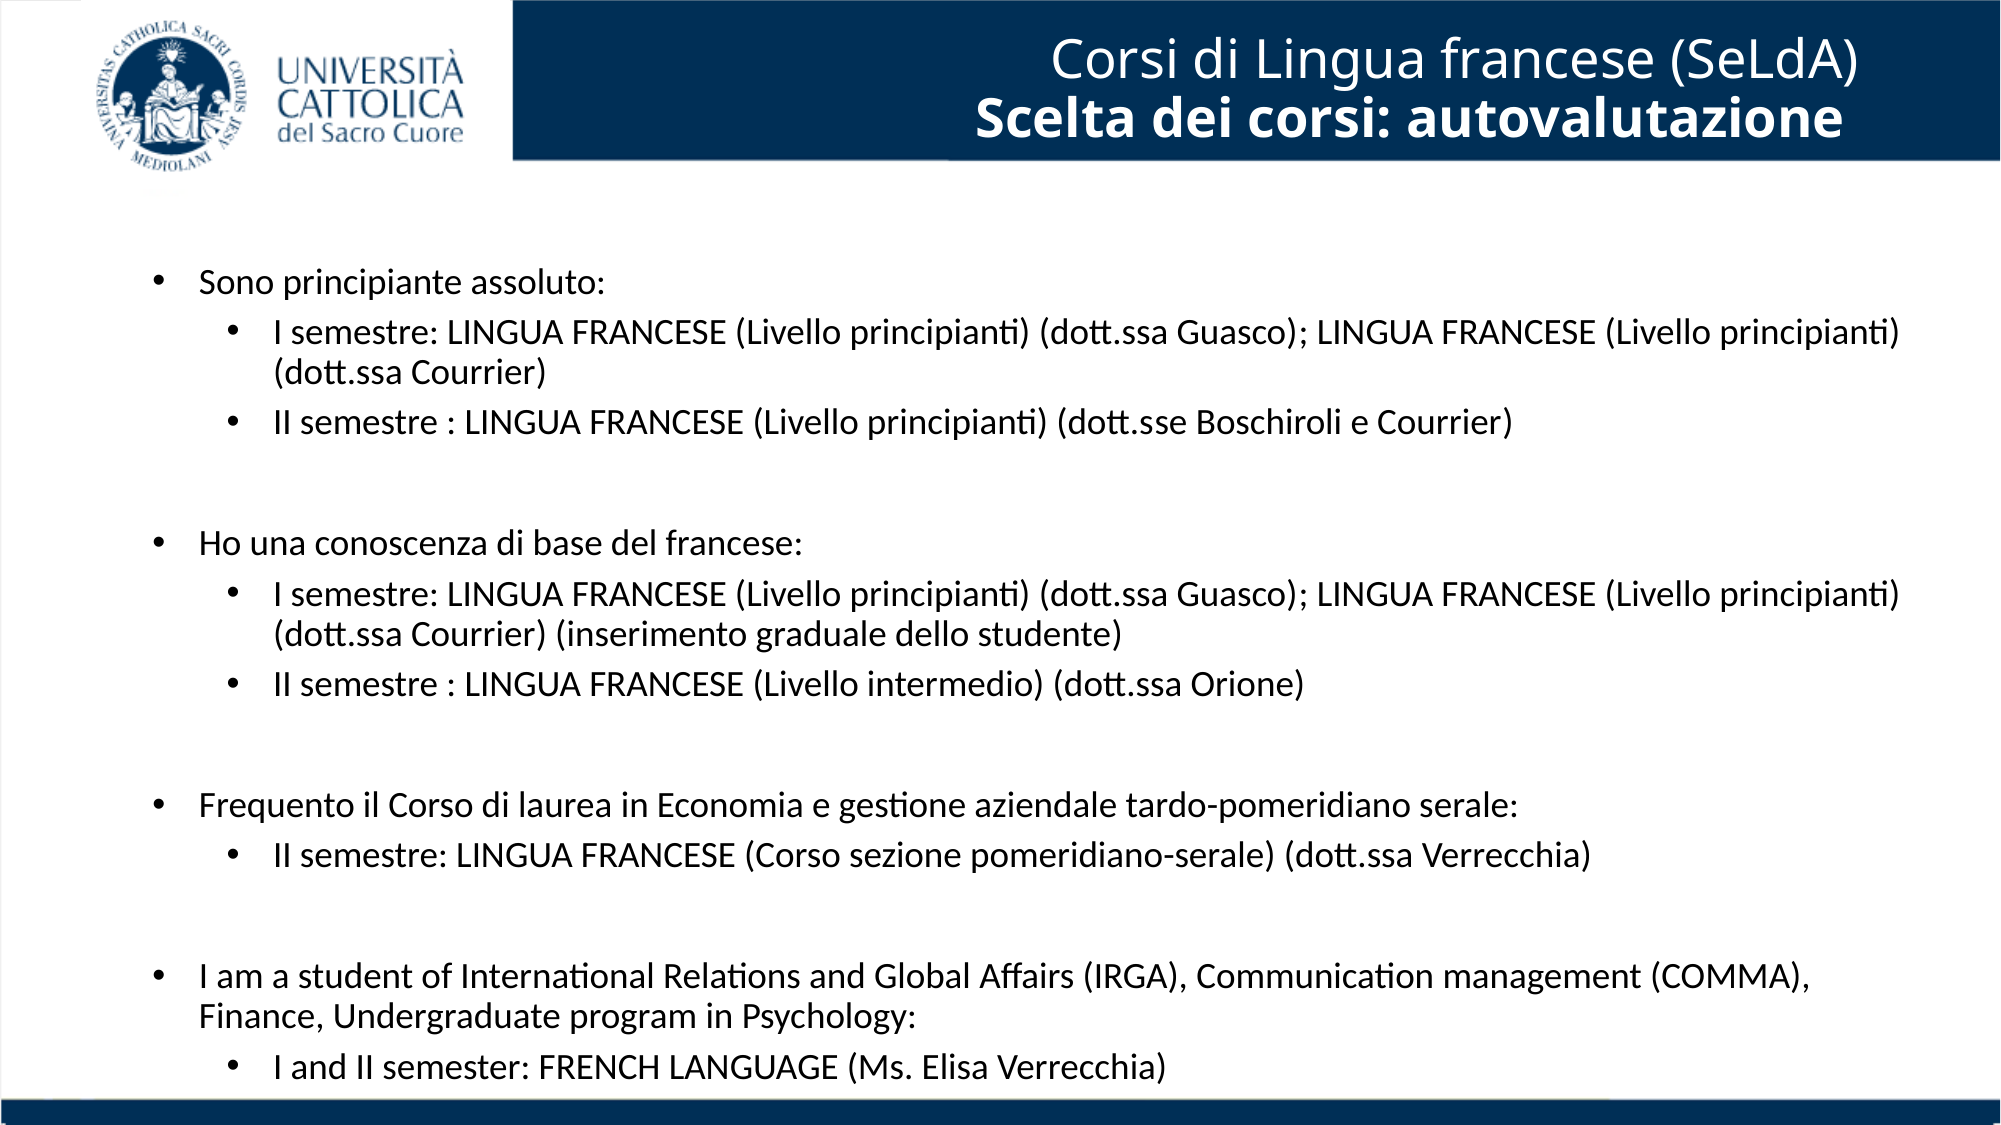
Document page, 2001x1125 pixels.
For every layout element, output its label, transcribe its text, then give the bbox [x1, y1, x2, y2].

picture [0, 0, 2001, 1125]
text_box Corsi di Lingua francese (SeLdA) Scelta dei corsi: autovalutazione [715, 21, 1875, 157]
text_box Sono principiante assoluto: I semestre: LINGUA FRANCESE (Livello principianti) (dott.ssa Guasco); LINGUA FRANCESE (Livello principianti) (dott.ssa Courrier) II semestre : LINGUA FRANCESE (Livello principianti) (dott.sse Boschiroli e Courrier) Ho una conoscenza di base del francese: I semestre: LINGUA FRANCESE (Livello principianti) (dott.ssa Guasco); LINGUA FRANCESE (Livello principianti) (dott.ssa Courrier) (inserimento graduale dello studente) II semestre : LINGUA FRANCESE (Livello intermedio) (dott.ssa Orione) Frequento il Corso di laurea in Economia e gestione aziendale tardo-pomeridiano serale: II semestre: LINGUA FRANCESE (Corso sezione pomeridiano-serale) (dott.ssa Verrecchia) I am a student of International Relations and Global Affairs (IRGA), Communication management (COMMA), Finance, Undergraduate program in Psychology: I and II semester: FRENCH LANGUAGE (Ms. Elisa Verrecchia) [137, 254, 1950, 1104]
